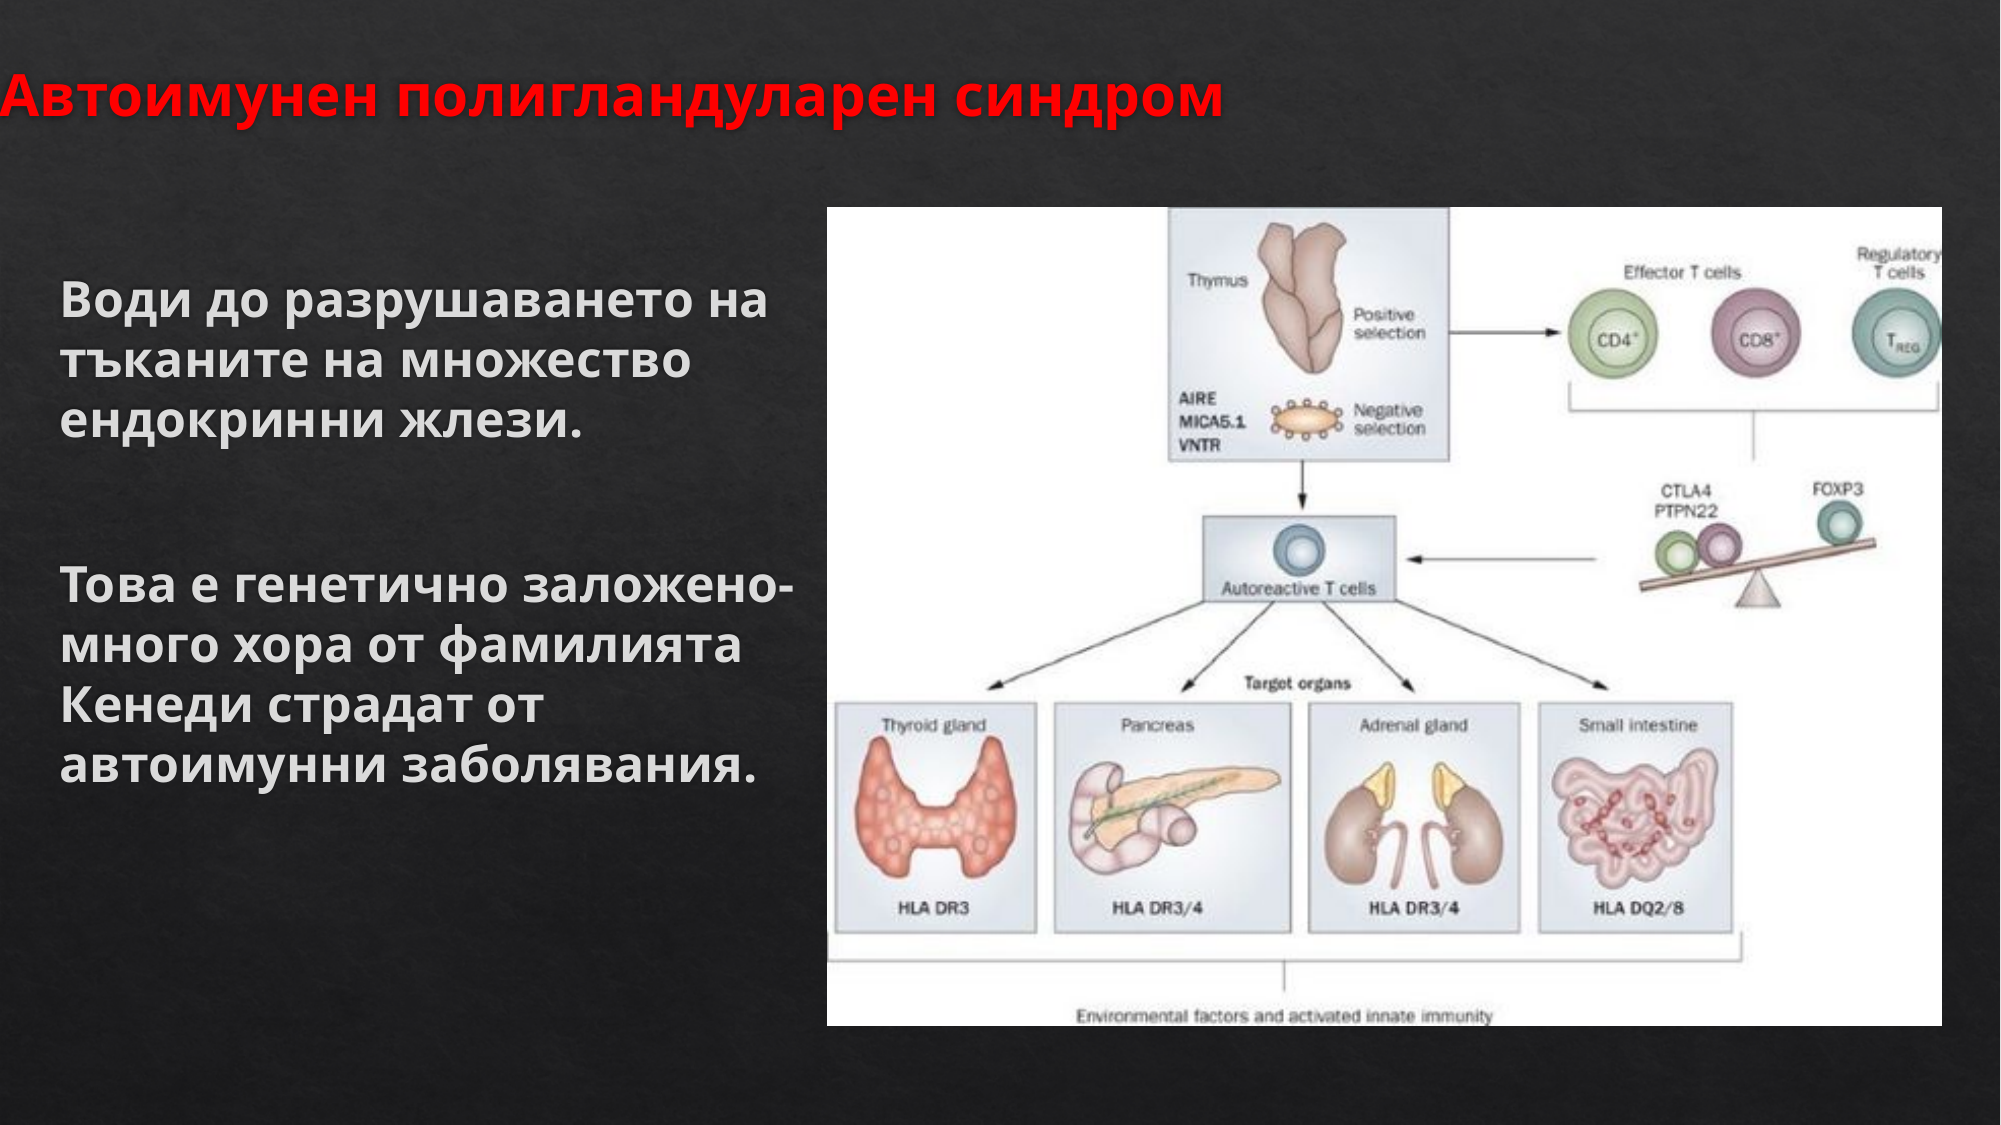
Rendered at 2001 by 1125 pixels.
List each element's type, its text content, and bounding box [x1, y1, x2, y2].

title Автоимунен полигландуларен синдром [0, 48, 1462, 209]
picture [826, 207, 1942, 1027]
list Води до разрушаването на тъканите на множество ендокринни жлези. Това е генетично заложено- много хора от фамилията Кенеди страдат от автоимунни заболявания. [38, 259, 813, 926]
